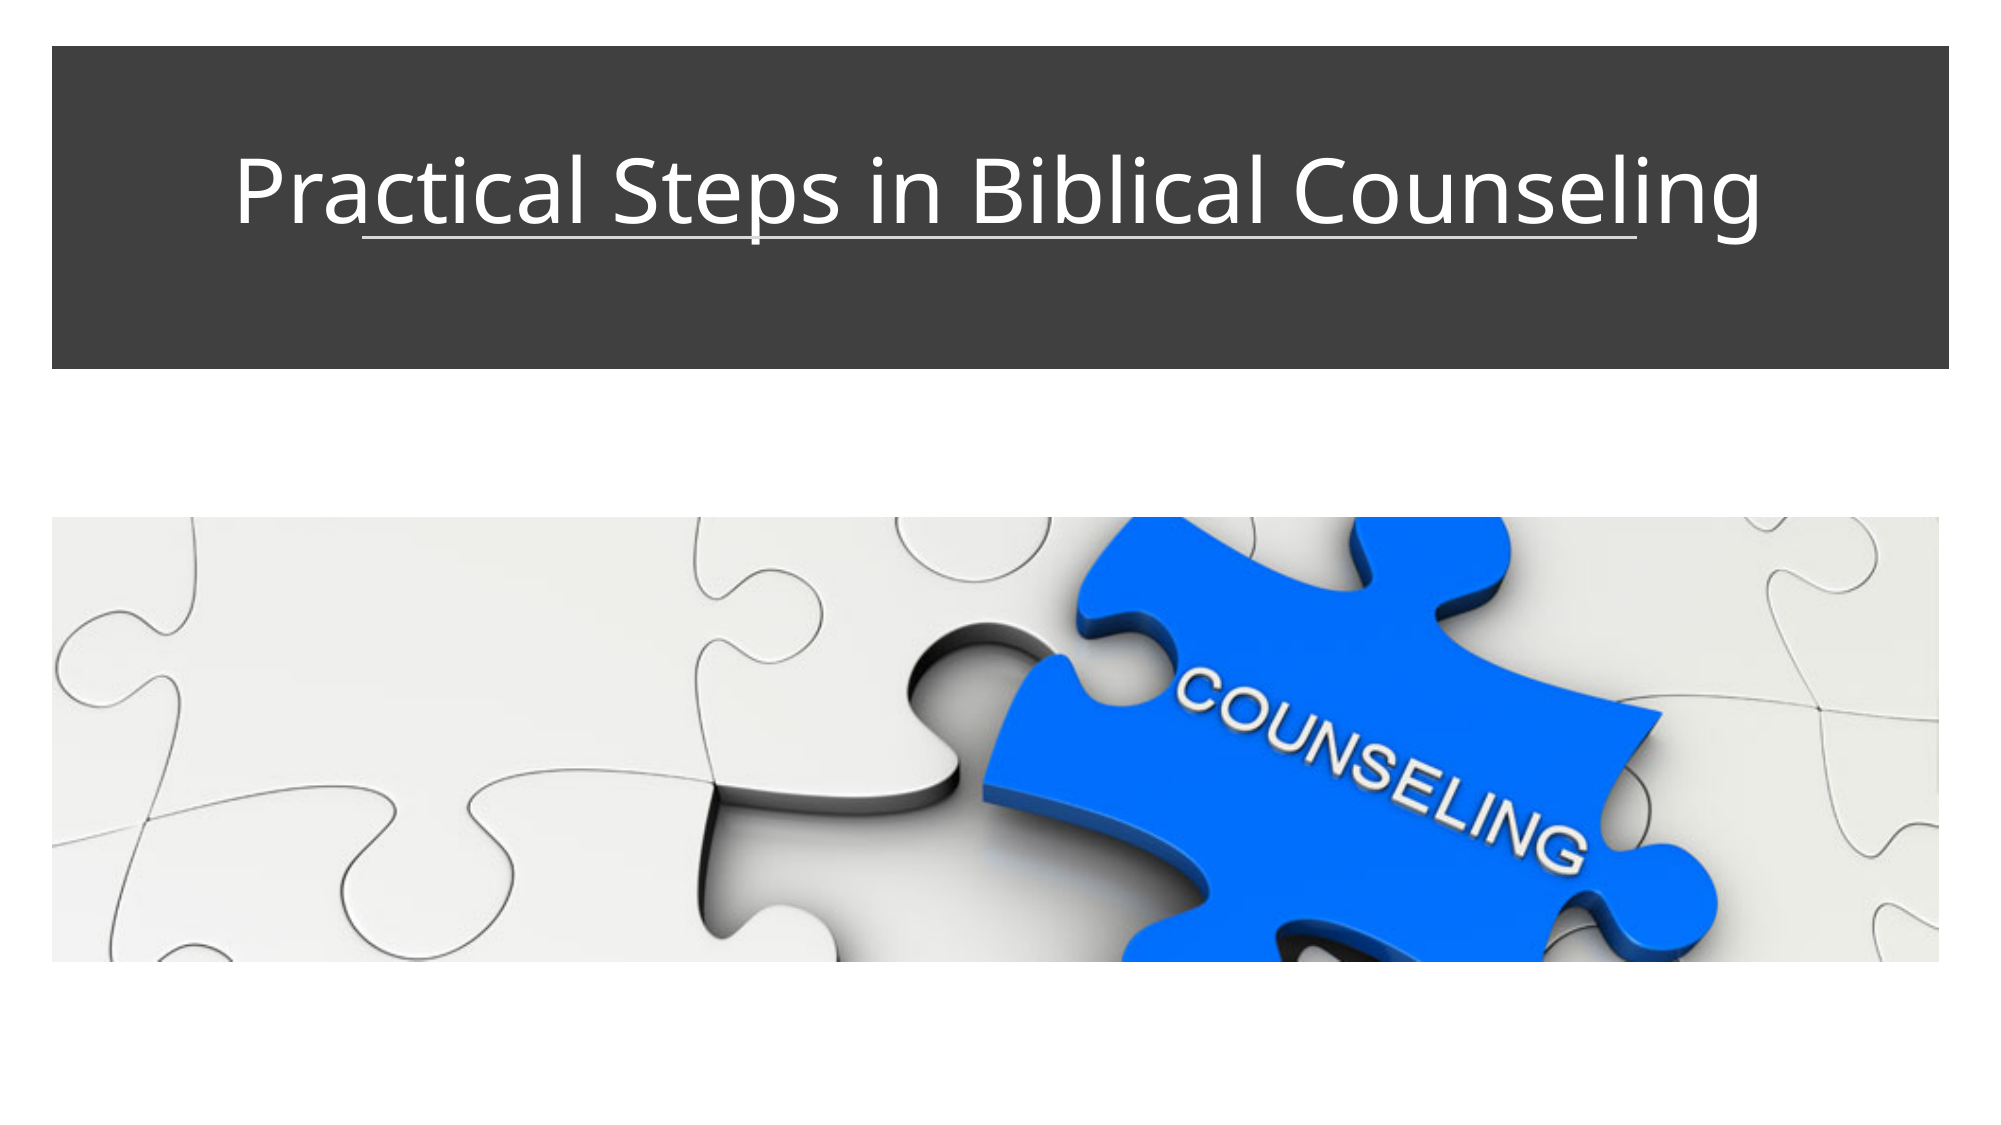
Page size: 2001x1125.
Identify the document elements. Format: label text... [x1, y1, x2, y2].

title Practical Steps in Biblical Counseling [86, 76, 1914, 251]
picture [52, 517, 1939, 962]
text_box [61, 55, 1939, 360]
